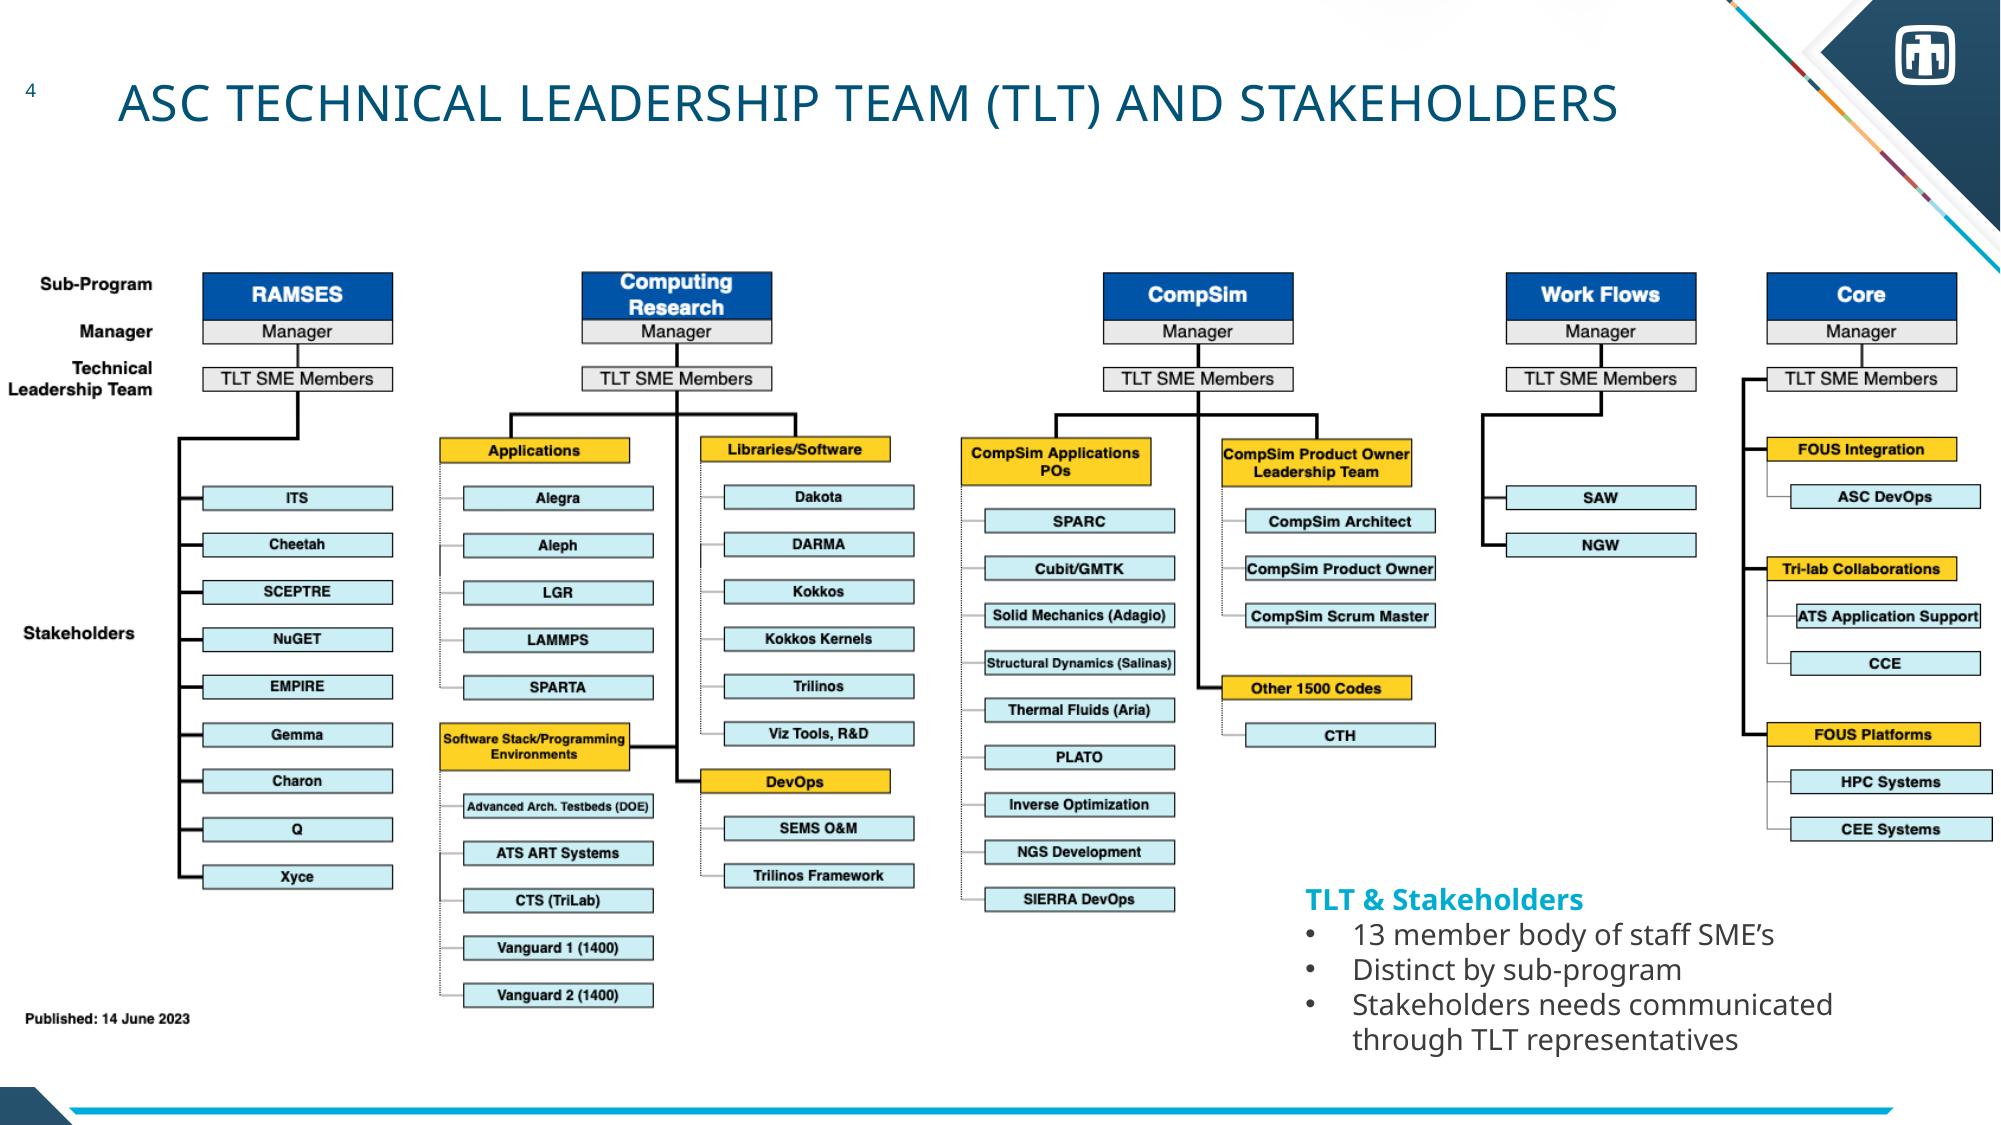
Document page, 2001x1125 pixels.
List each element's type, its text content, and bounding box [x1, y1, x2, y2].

slide_number 4 [10, 71, 80, 132]
text_box TLT & Stakeholders 13 member body of staff SME’s Distinct by sub-program Stakeholders needs communicated through TLT representatives [1290, 1031, 1944, 1064]
title ASC Technical Leadership Team (TLT) and Stakeholders [118, 58, 1838, 153]
picture [0, 0, 2001, 1125]
